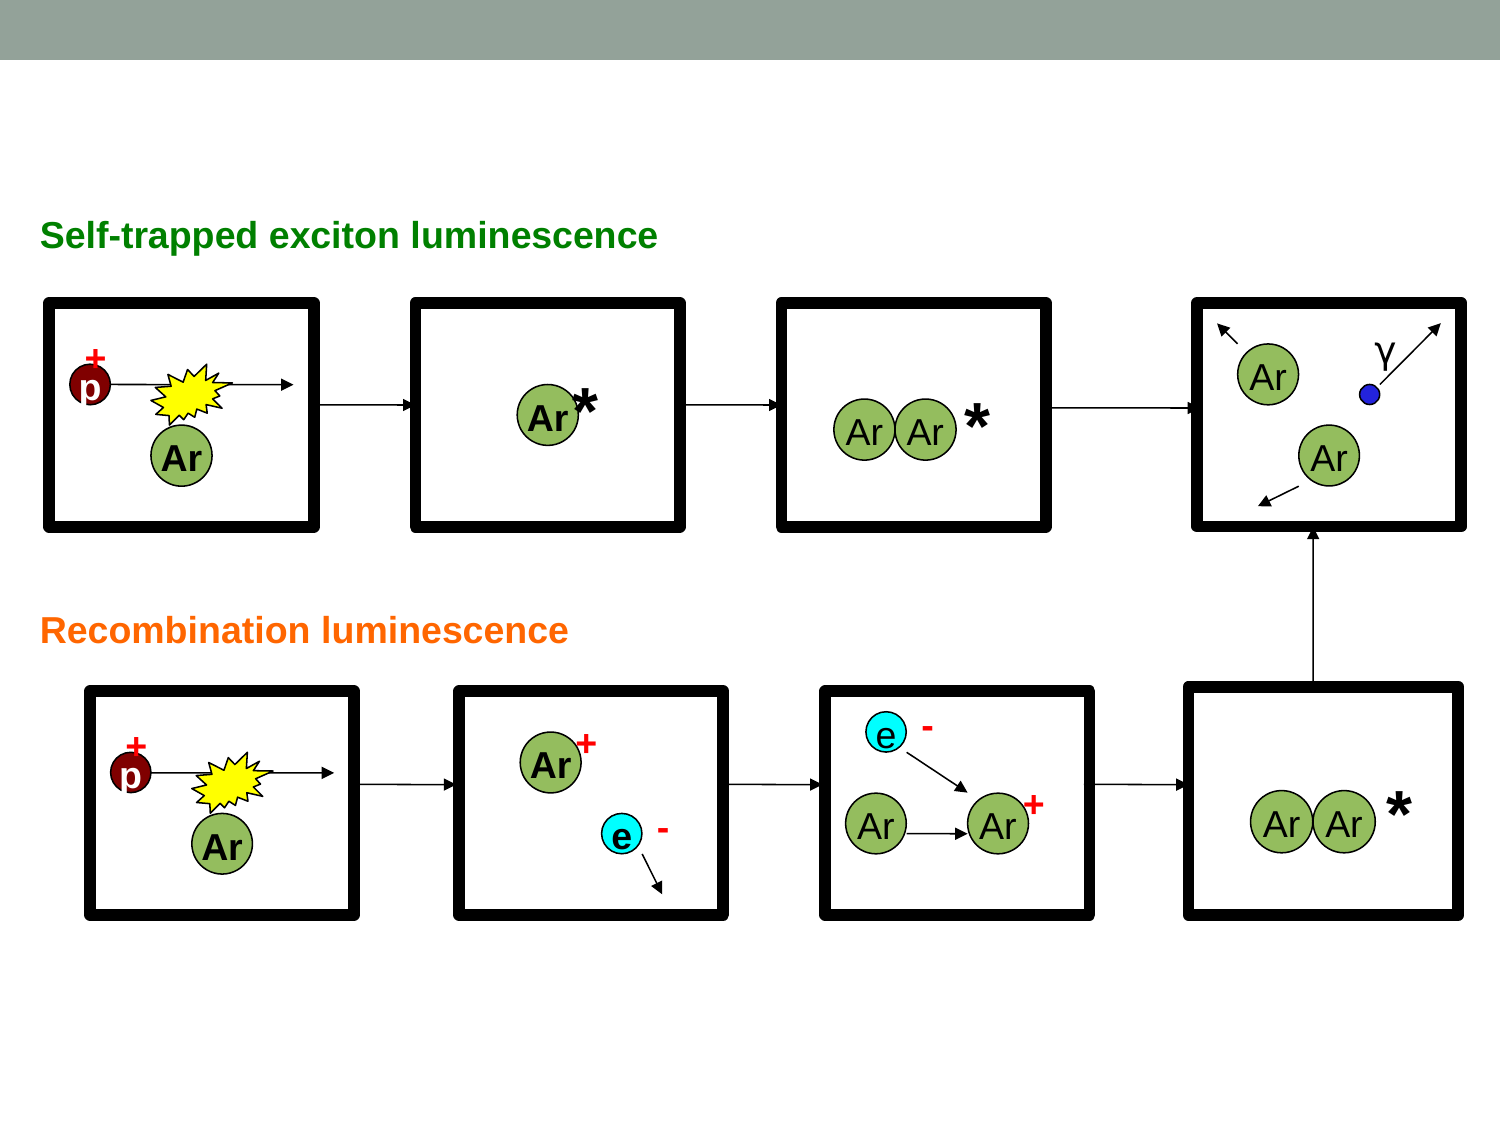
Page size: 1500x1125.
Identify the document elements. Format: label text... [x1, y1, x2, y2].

text_box Ar [1298, 425, 1360, 486]
text_box p [69, 374, 111, 405]
text_box [752, 778, 822, 791]
text_box [1118, 778, 1188, 791]
text_box Ar [1250, 790, 1313, 853]
text_box + [69, 323, 172, 374]
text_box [825, 691, 1111, 916]
text_box [1359, 384, 1380, 405]
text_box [89, 691, 355, 916]
text_box * [1371, 758, 1476, 838]
text_box [415, 303, 680, 527]
text_box Recombination luminescence [14, 599, 980, 659]
text_box [1197, 303, 1462, 527]
text_box * [950, 370, 1052, 450]
text_box [1217, 323, 1238, 344]
text_box Ar [894, 399, 950, 461]
text_box Ar [1313, 790, 1371, 853]
text_box [313, 398, 416, 412]
text_box [363, 778, 453, 791]
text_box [458, 691, 744, 916]
text_box [1045, 401, 1201, 415]
text_box [1257, 486, 1299, 507]
text_box Ar [833, 399, 895, 461]
text_box [49, 303, 314, 527]
text_box [1306, 526, 1320, 687]
text_box [1188, 686, 1459, 916]
text_box [230, 378, 294, 391]
text_box [679, 398, 782, 412]
text_box γ [1359, 324, 1462, 332]
text_box [1379, 332, 1438, 385]
text_box Ar [517, 384, 571, 446]
text_box Ar [150, 425, 213, 487]
text_box Ar [1237, 343, 1299, 405]
text_box [781, 303, 1046, 527]
text_box Self-trapped exciton luminescence [14, 203, 980, 264]
text_box [150, 364, 233, 426]
text_box * [557, 355, 660, 435]
